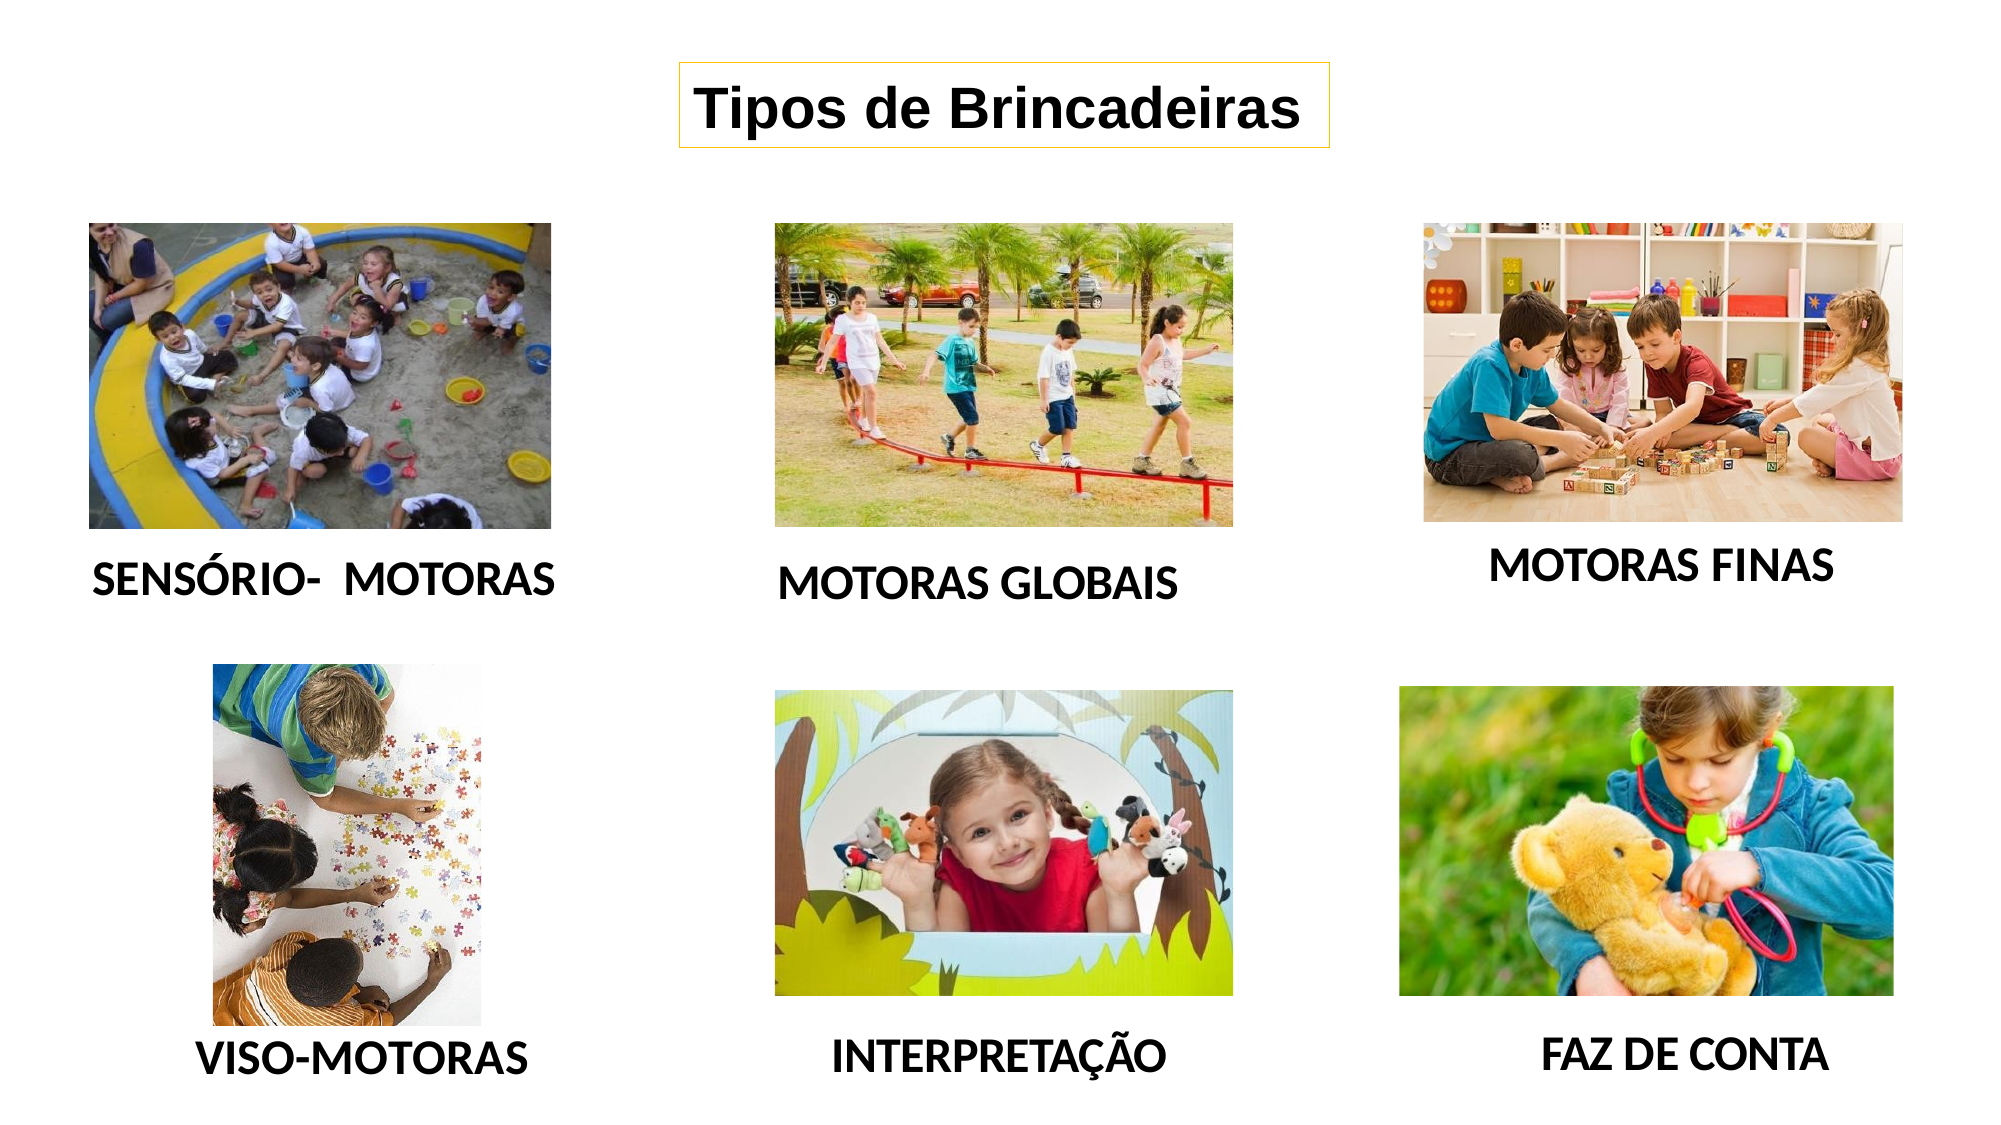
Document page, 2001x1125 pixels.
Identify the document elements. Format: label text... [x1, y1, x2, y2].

text_box Tipos de Brincadeiras [679, 62, 1330, 148]
text_box [1423, 223, 1903, 522]
text_box [89, 223, 552, 529]
text_box SENSÓRIO- MOTORAS [89, 542, 581, 606]
text_box FAZ DE CONTA [1538, 1017, 1841, 1080]
text_box INTERPRETAÇÃO [828, 1020, 1178, 1083]
text_box [212, 664, 482, 1022]
text_box [774, 223, 1234, 527]
text_box MOTORAS GLOBAIS [774, 546, 1234, 610]
text_box [1399, 686, 1894, 996]
text_box VISO-MOTORAS [192, 1022, 530, 1085]
text_box MOTORAS FINAS [1485, 528, 1841, 592]
text_box [774, 690, 1234, 996]
